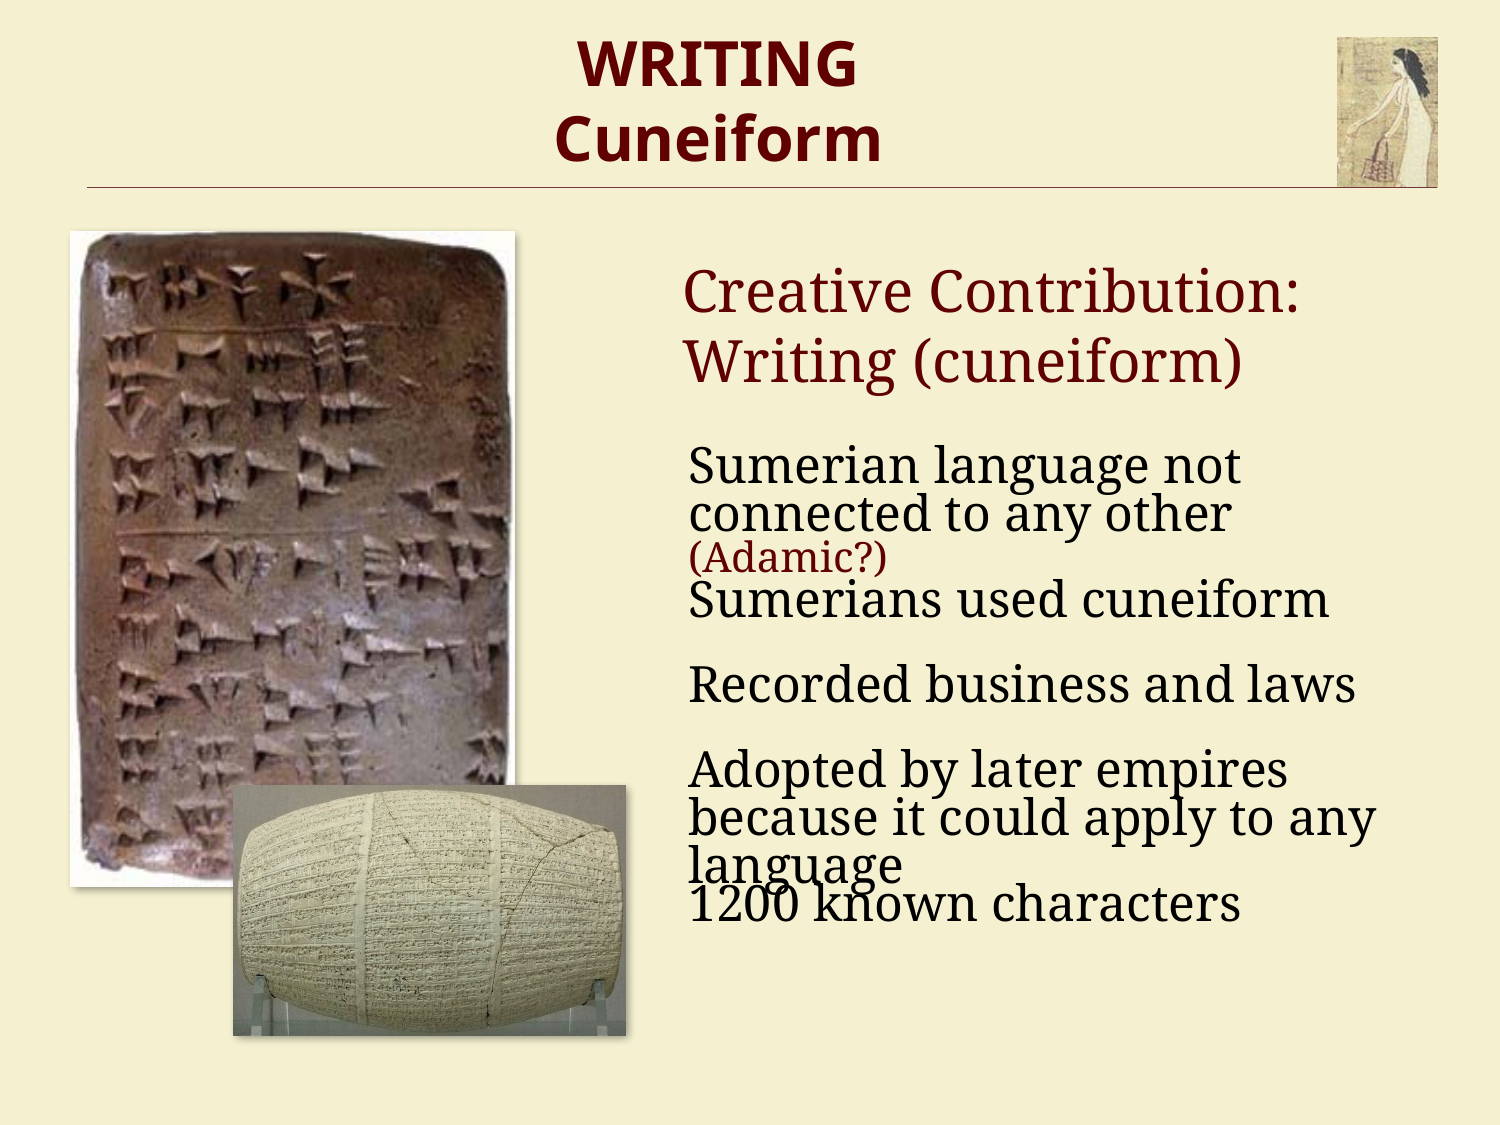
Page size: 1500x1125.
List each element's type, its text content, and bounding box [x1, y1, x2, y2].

text_box Sumerians used cuneiform [673, 571, 1458, 634]
picture [1337, 37, 1438, 187]
text_box Adopted by later empires because it could apply to any language [673, 741, 1458, 875]
text_box Recorded business and laws [673, 656, 1458, 720]
text_box Sumerian language not connected to any other (Adamic?) [673, 437, 1458, 571]
text_box WRITING Cuneiform [87, 16, 1350, 117]
text_box 1200 known characters [673, 875, 1458, 939]
picture [70, 231, 626, 1036]
text_box Creative Contribution: Writing (cuneiform) [667, 246, 1366, 472]
